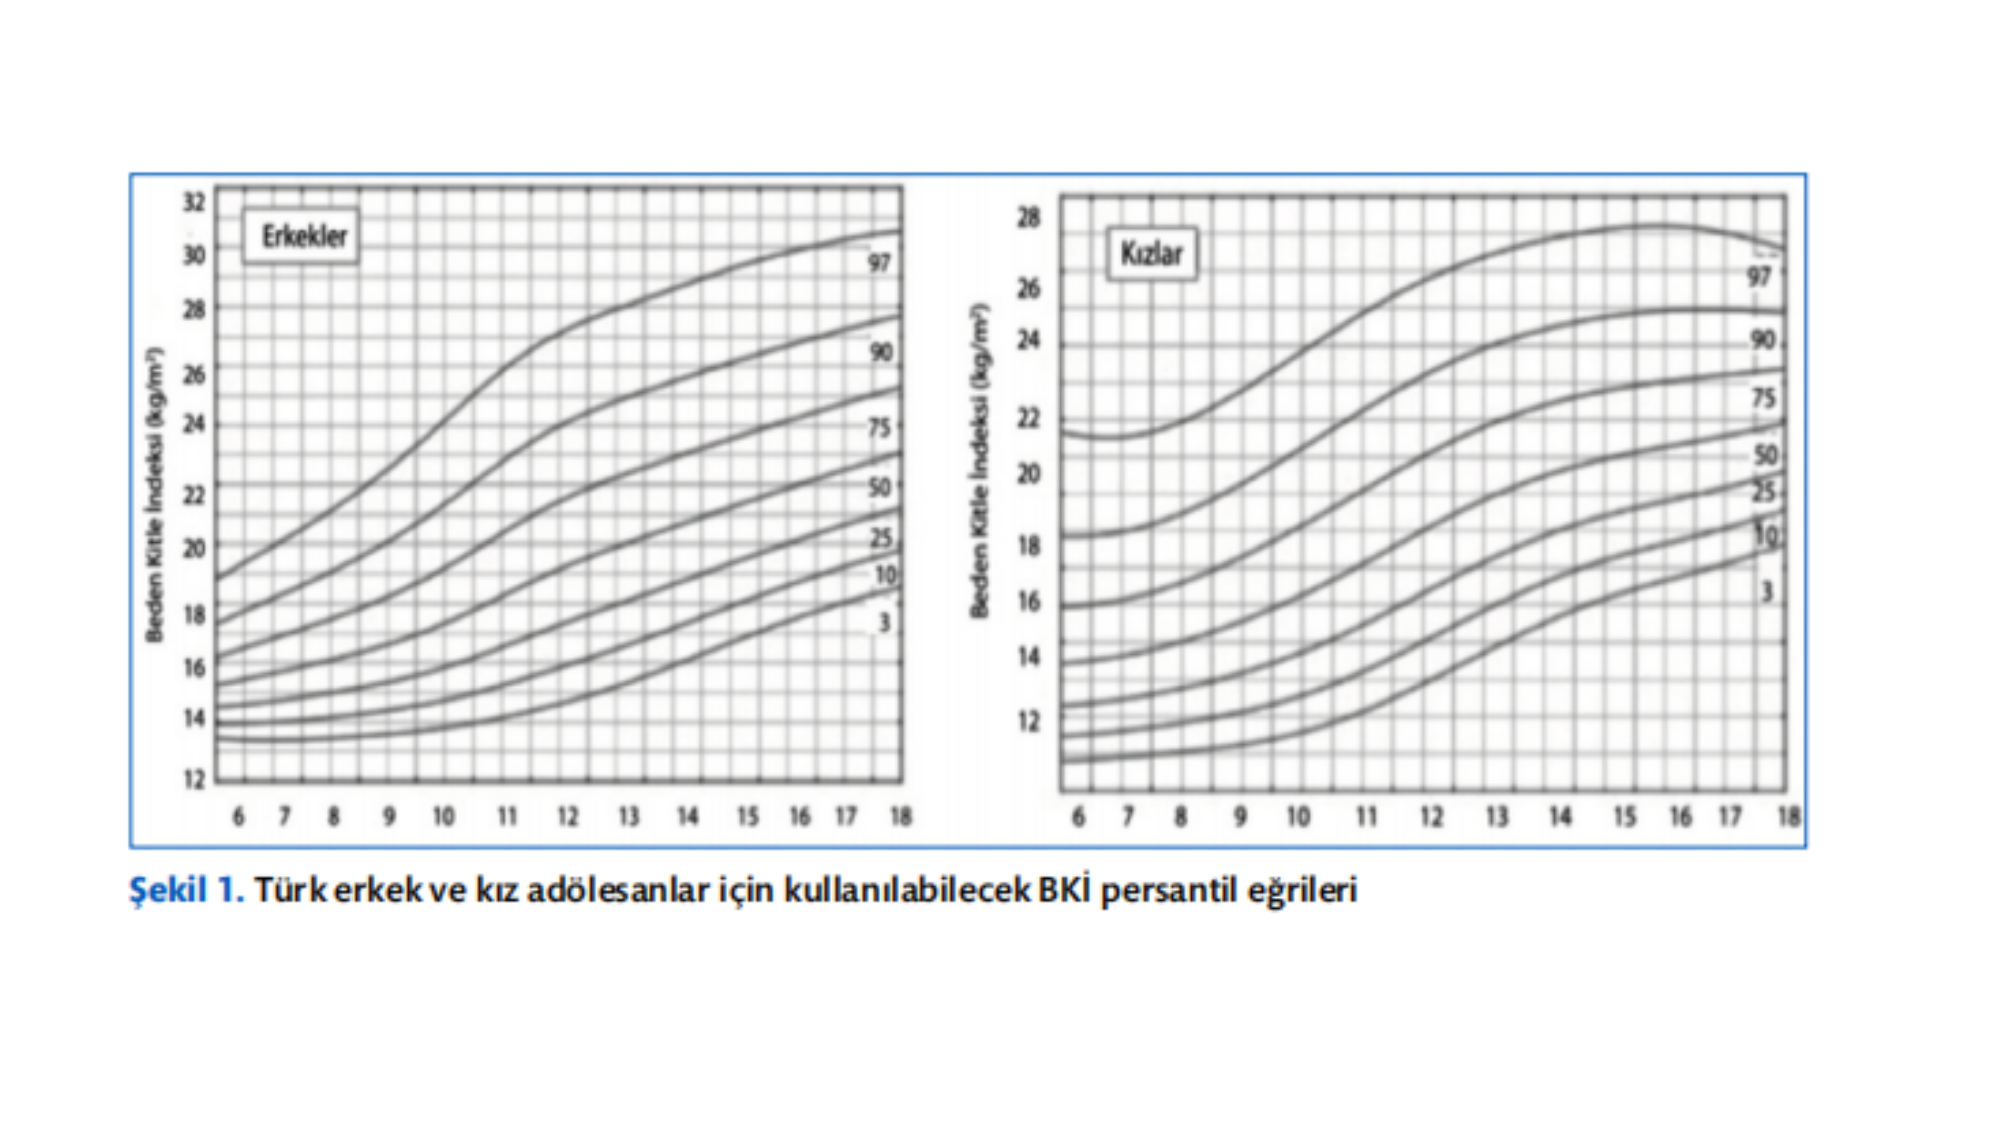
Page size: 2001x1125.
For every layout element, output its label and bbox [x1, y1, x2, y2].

list [105, 157, 1895, 968]
